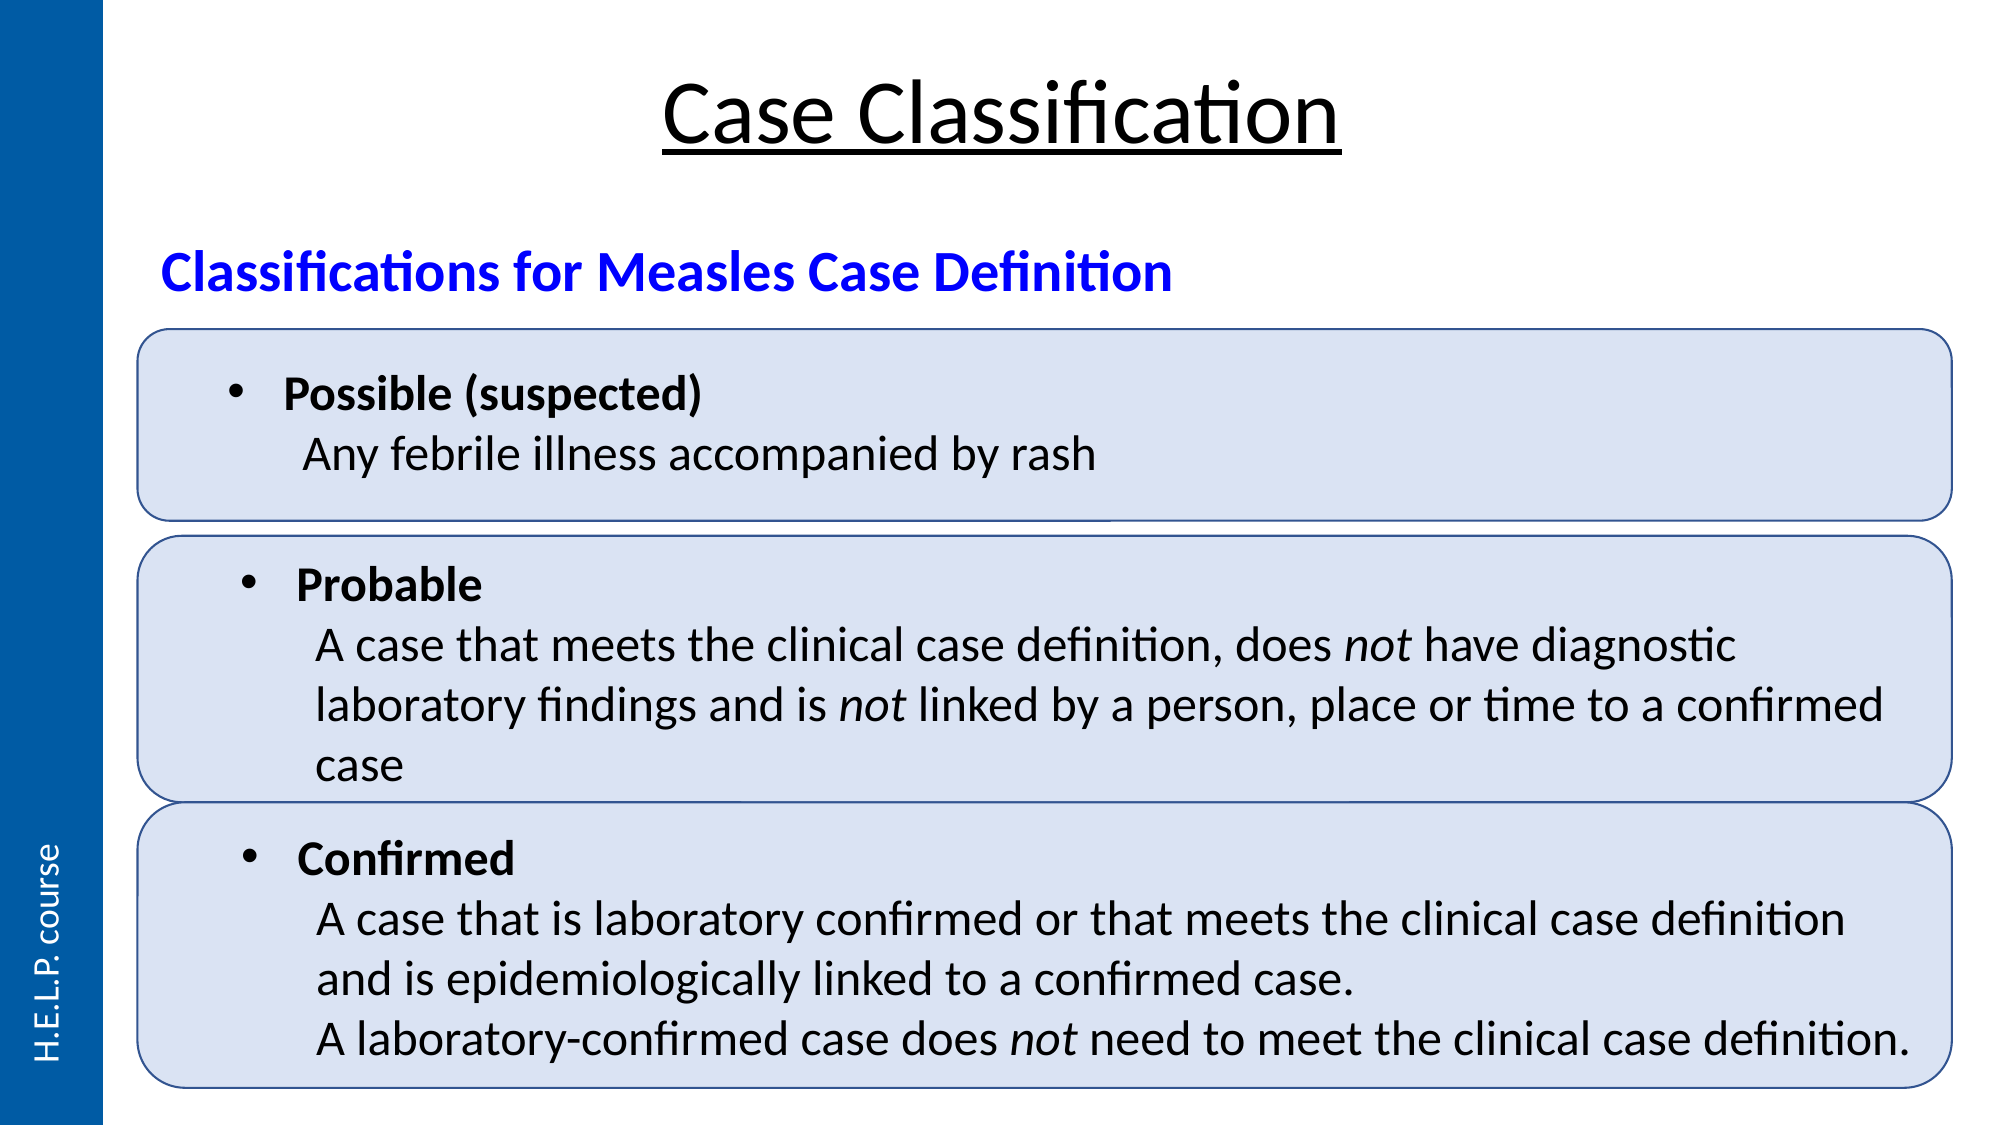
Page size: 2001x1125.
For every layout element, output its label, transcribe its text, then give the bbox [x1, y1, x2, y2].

text_box Classifications for Measles Case Definition [147, 225, 1190, 311]
text_box Possible (suspected) Any febrile illness accompanied by rash [137, 352, 1138, 488]
title Case Classification [139, 5, 1865, 223]
text_box Probable A case that meets the clinical case definition, does not have diagnostic laboratory findings and is not linked by a person, place or time to a confirmed case [136, 534, 1953, 803]
text_box [136, 328, 1953, 522]
text_box Confirmed A case that is laboratory confirmed or that meets the clinical case definition and is epidemiologically linked to a confirmed case. A laboratory-confirmed case does not need to meet the clinical case definition. [136, 801, 1953, 1089]
